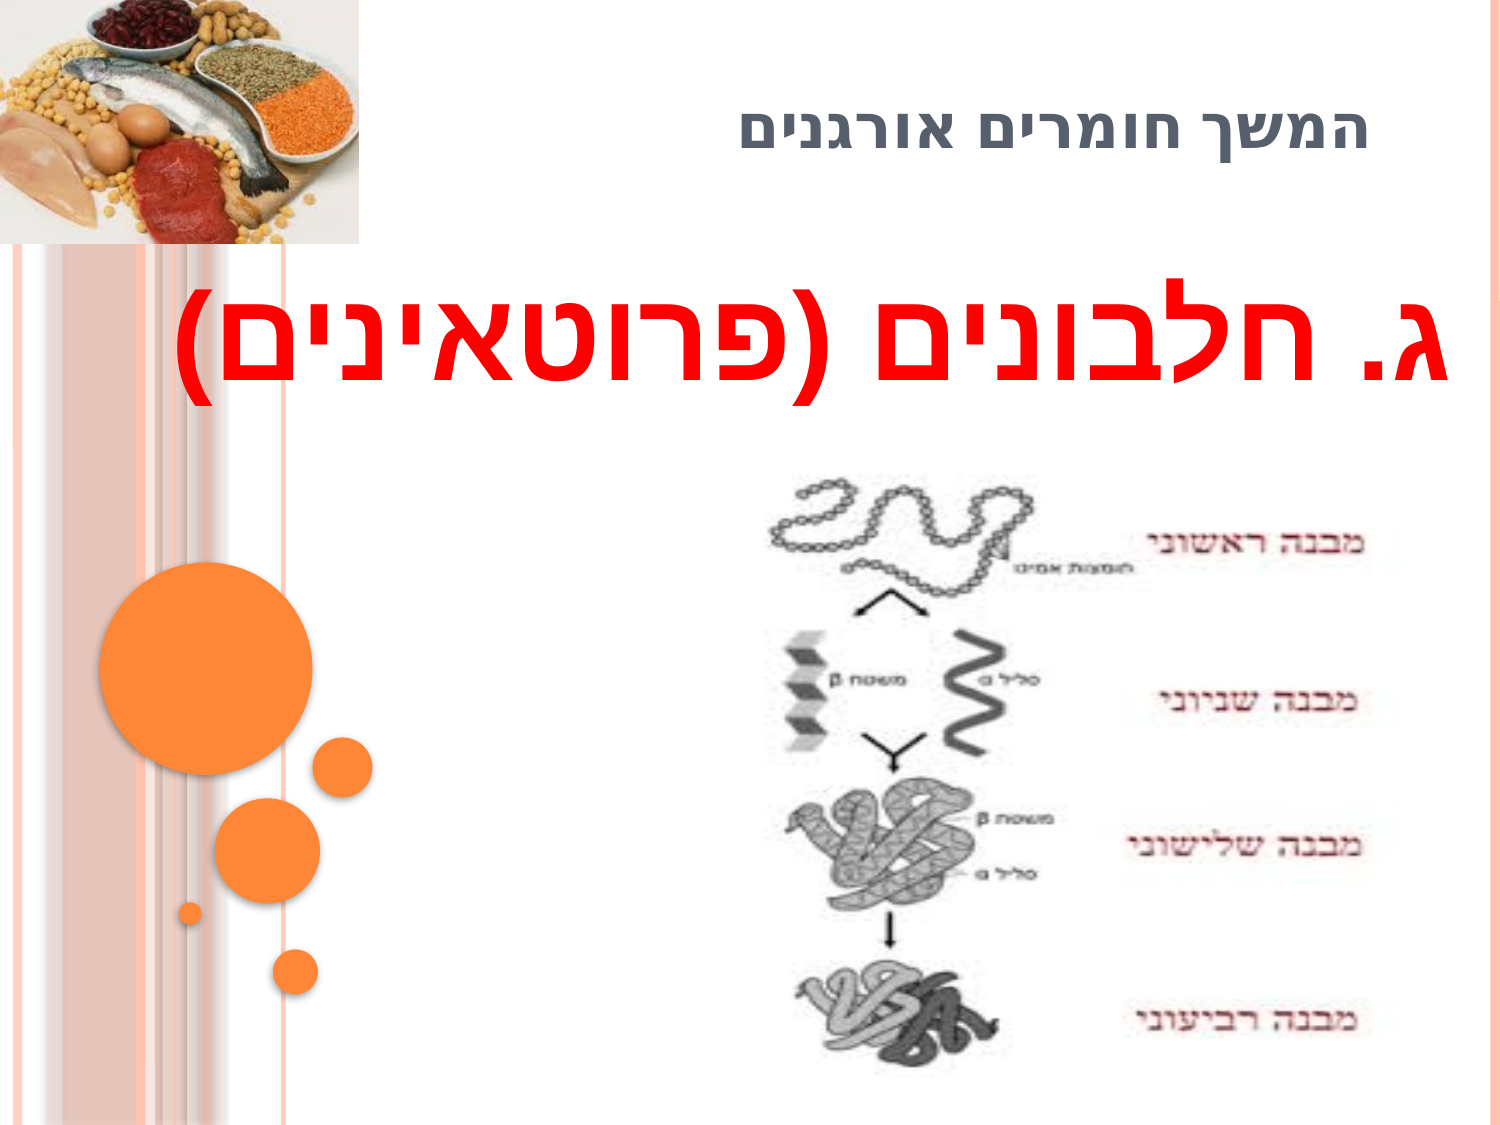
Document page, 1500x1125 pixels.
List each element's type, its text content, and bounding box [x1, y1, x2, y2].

subtitle ג. חלבונים (פרוטאינים) [135, 248, 1468, 474]
picture [737, 455, 1401, 1092]
picture [0, 0, 359, 244]
title המשך חומרים אורגנים [395, 0, 1388, 169]
